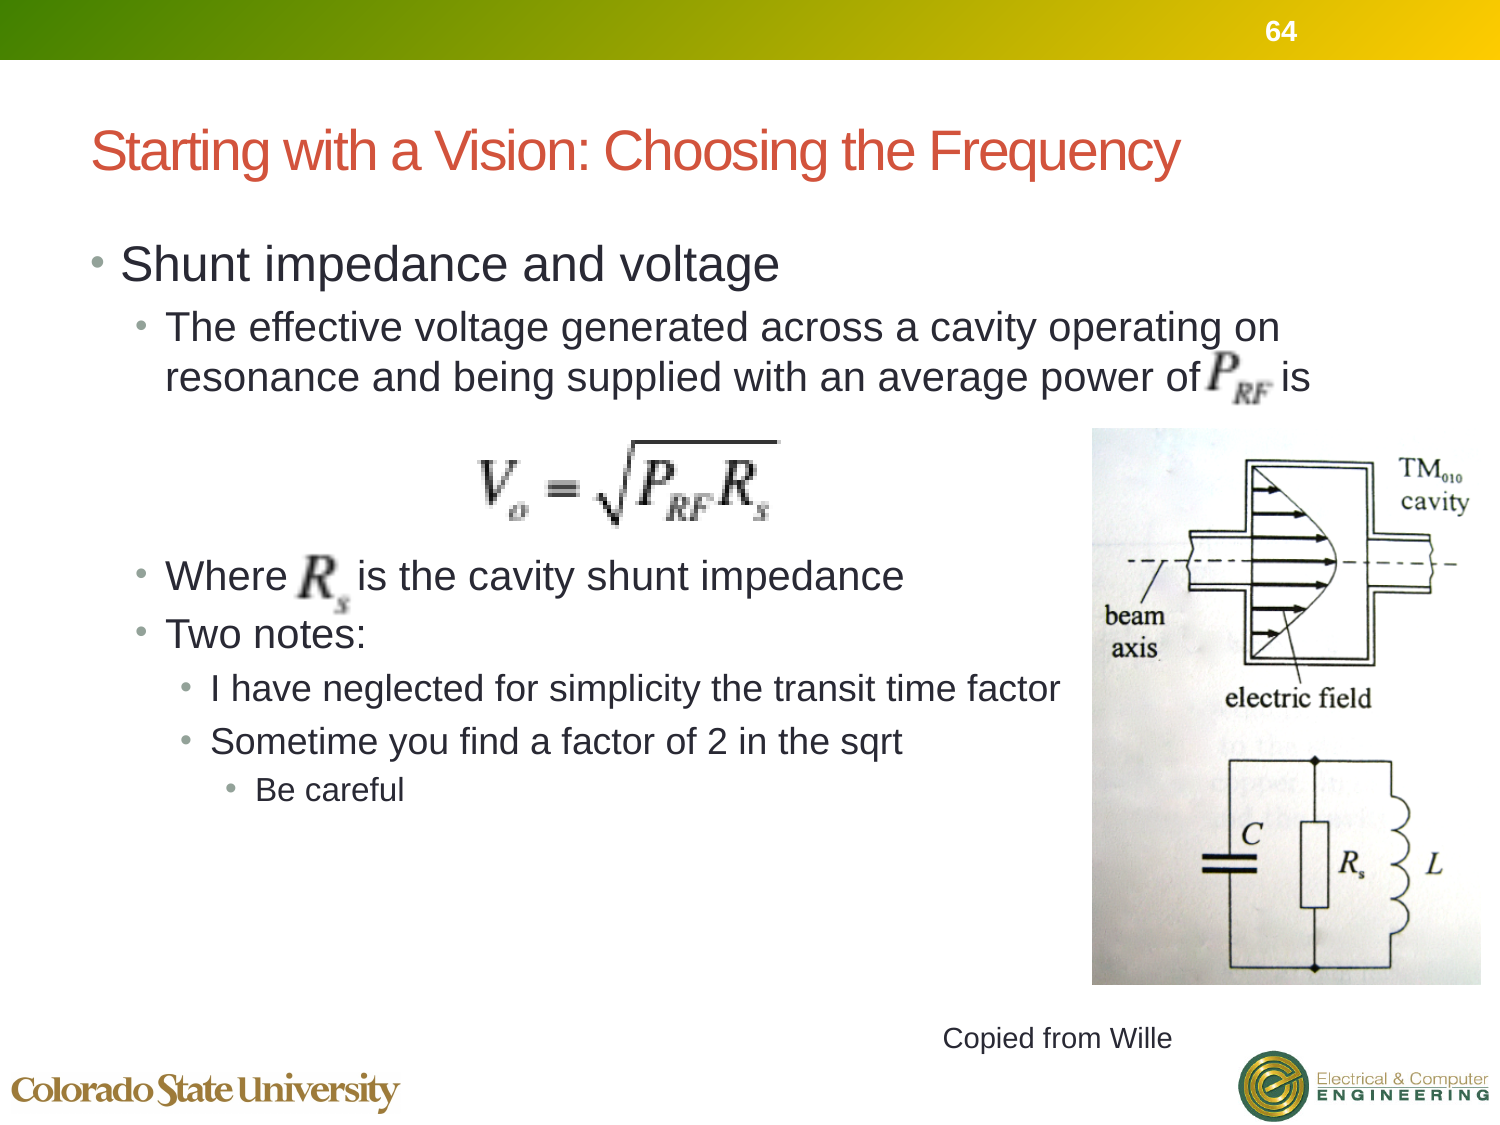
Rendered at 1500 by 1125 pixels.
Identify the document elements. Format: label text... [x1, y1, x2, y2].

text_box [469, 427, 782, 530]
title Starting with a Vision: Choosing the Frequency [75, 87, 1425, 209]
picture [1091, 428, 1481, 986]
text_box Copied from Wille [927, 1011, 1204, 1062]
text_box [288, 541, 356, 624]
picture [1238, 1050, 1489, 1122]
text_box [1199, 342, 1279, 410]
picture [11, 1072, 401, 1114]
slide_number 64 [1250, 3, 1425, 57]
list Shunt impedance and voltage The effective voltage generated across a cavity operating on resonance and being supplied with an average power of is Where is the cavity shunt impedance Two notes: I have neglected for simplicity the transit time factor Sometime you find a factor of 2 in the sqrt Be careful [75, 224, 1425, 1063]
